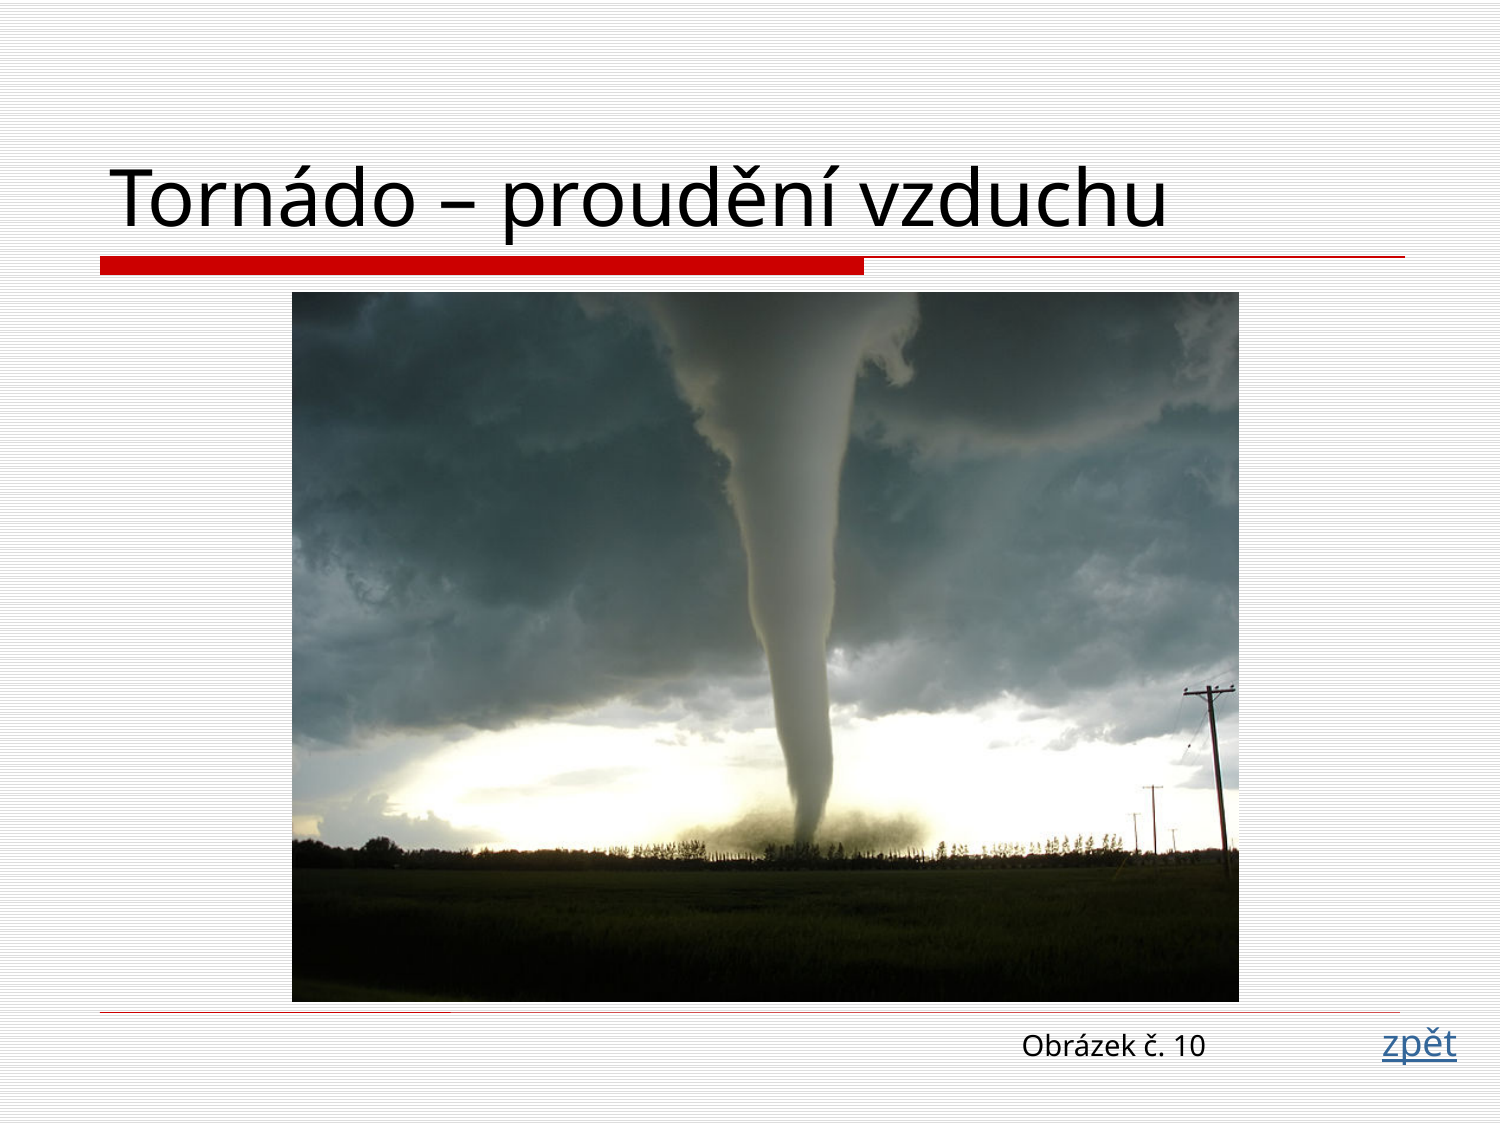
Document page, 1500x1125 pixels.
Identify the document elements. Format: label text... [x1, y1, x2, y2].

text_box Obrázek č. 10 [1006, 1019, 1222, 1070]
picture [292, 292, 1239, 1003]
text_box zpět [1367, 1011, 1473, 1078]
title Tornádo – proudění vzduchu [93, 49, 1407, 250]
